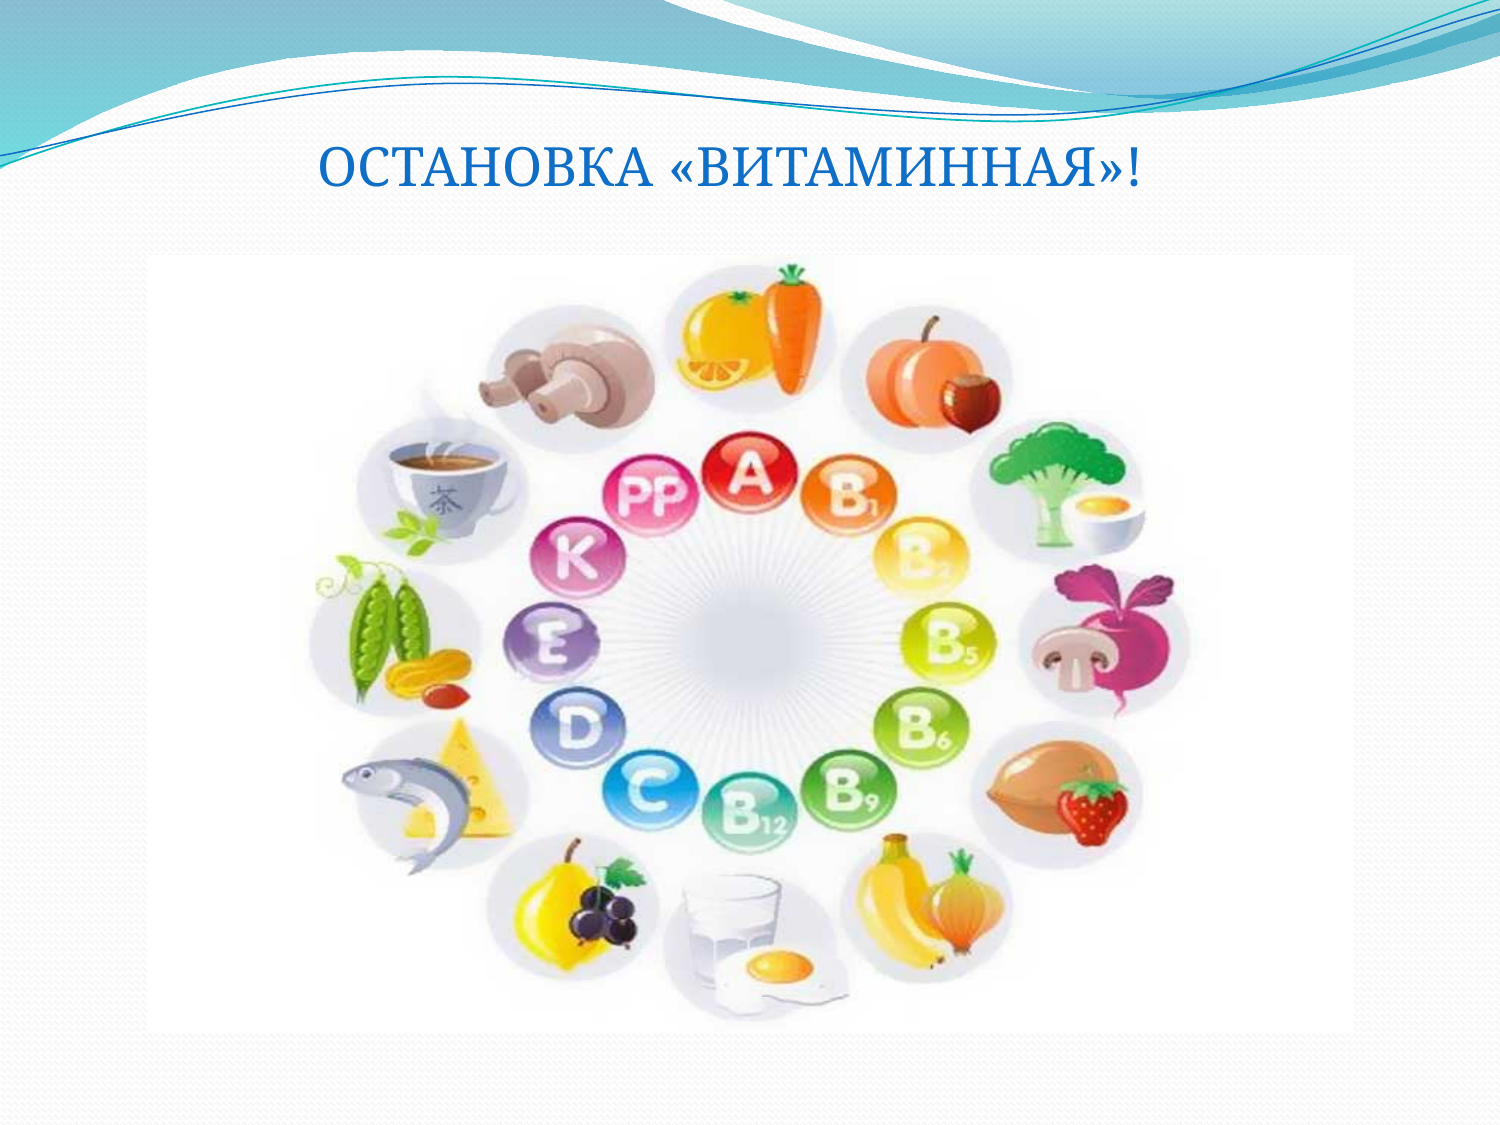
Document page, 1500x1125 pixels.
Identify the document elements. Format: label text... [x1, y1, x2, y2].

picture [147, 255, 1353, 1032]
list ОСТАНОВКА «ВИТАМИННАЯ»! [64, 125, 1415, 1035]
